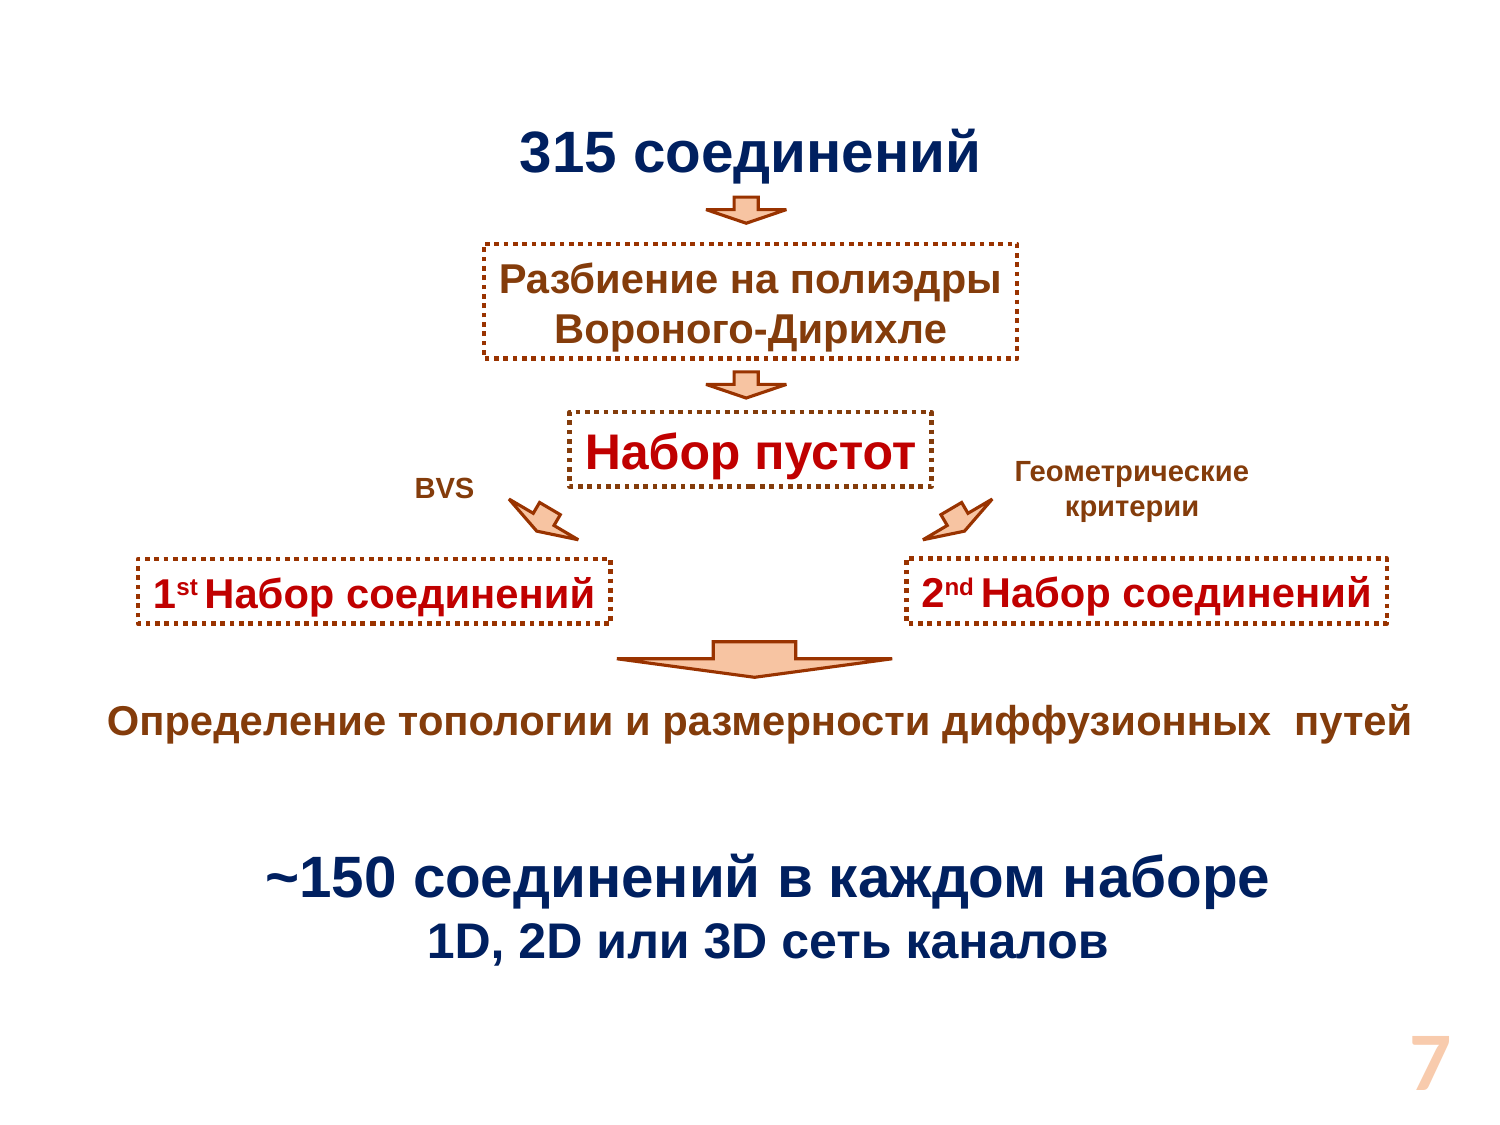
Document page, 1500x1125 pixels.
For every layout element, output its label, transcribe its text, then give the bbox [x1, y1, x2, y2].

slide_number 7 [1394, 1027, 1464, 1088]
text_box Определение топологии и размерности диффузионных путей [91, 686, 1428, 752]
text_box 2nd Набор соединений [906, 558, 1387, 624]
text_box Разбиение на полиэдры Вороного-Дирихле [483, 243, 1018, 359]
text_box [616, 640, 893, 679]
text_box 1st Набор соединений [138, 558, 611, 624]
text_box [922, 498, 994, 541]
text_box 315 соединений [505, 106, 997, 192]
text_box Набор пустот [569, 412, 932, 487]
text_box BVS [399, 462, 490, 512]
text_box [508, 498, 579, 541]
text_box [705, 196, 787, 225]
text_box ~150 соединений в каждом наборе 1D, 2D или 3D сеть каналов [250, 831, 1286, 977]
text_box Геометрические критерии [999, 445, 1265, 531]
text_box [705, 370, 787, 400]
